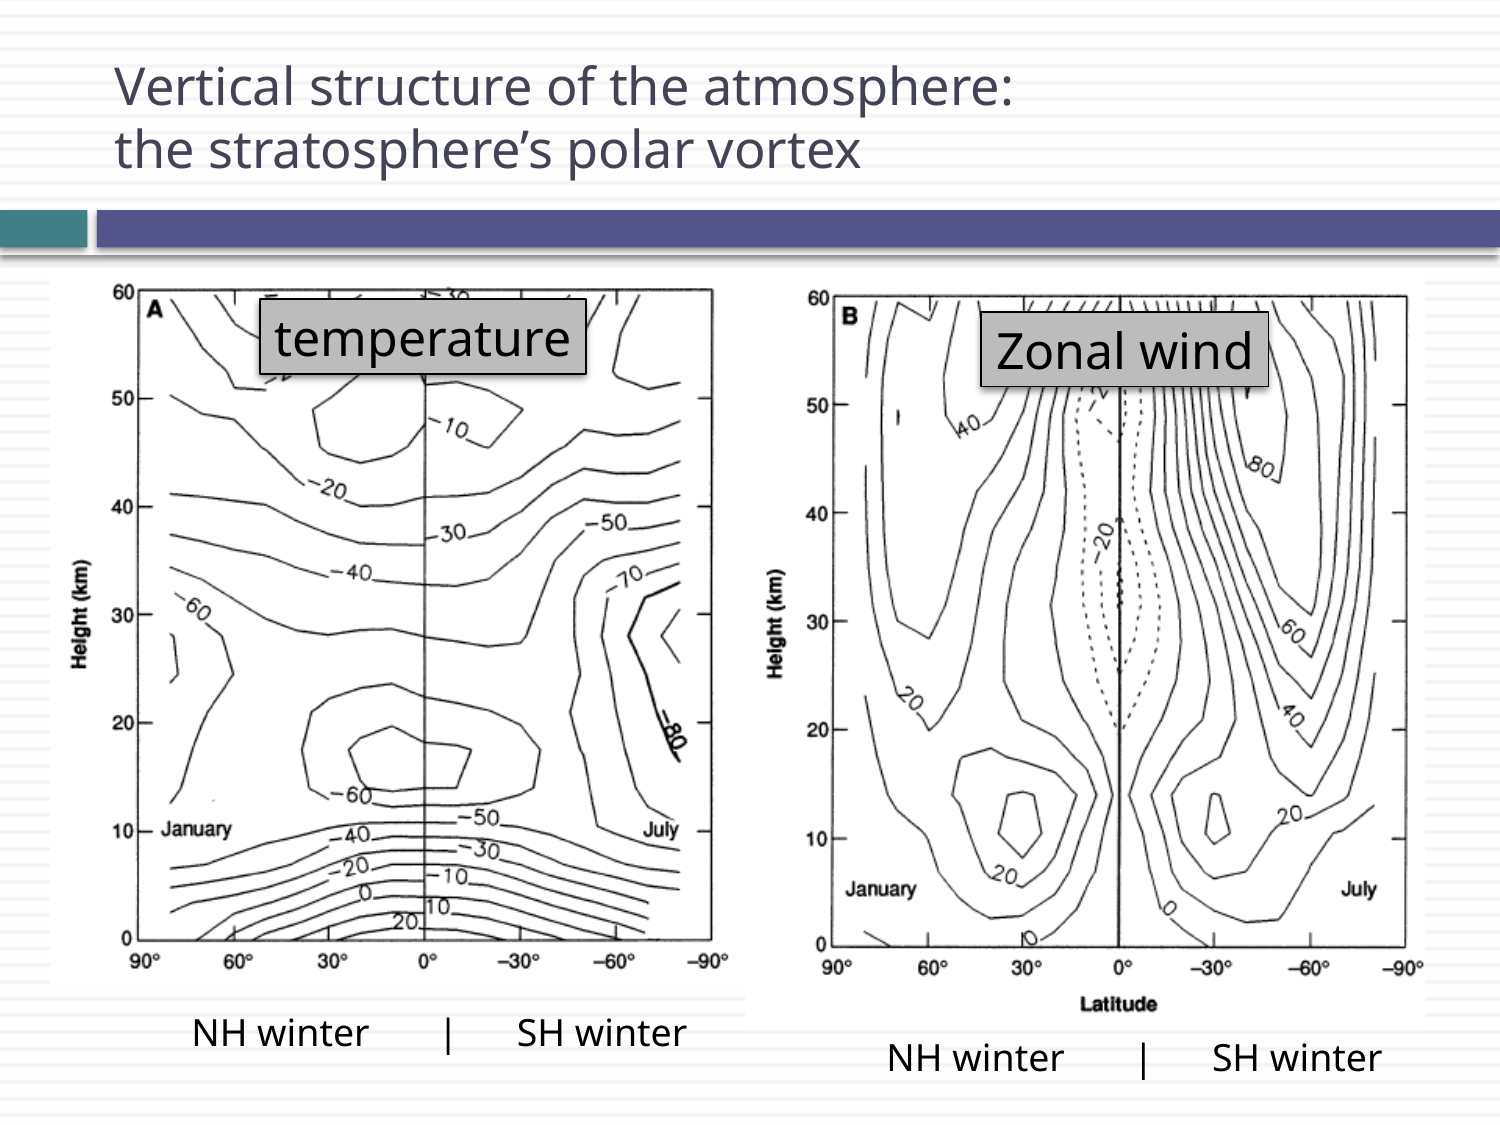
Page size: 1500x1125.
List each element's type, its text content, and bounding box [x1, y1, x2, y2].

text_box NH winter | SH winter [137, 1001, 725, 1062]
picture [49, 271, 1426, 1026]
title Vertical structure of the atmosphere: the stratosphere’s polar vortex [99, 44, 1425, 188]
text_box NH winter | SH winter [832, 1035, 1421, 1087]
